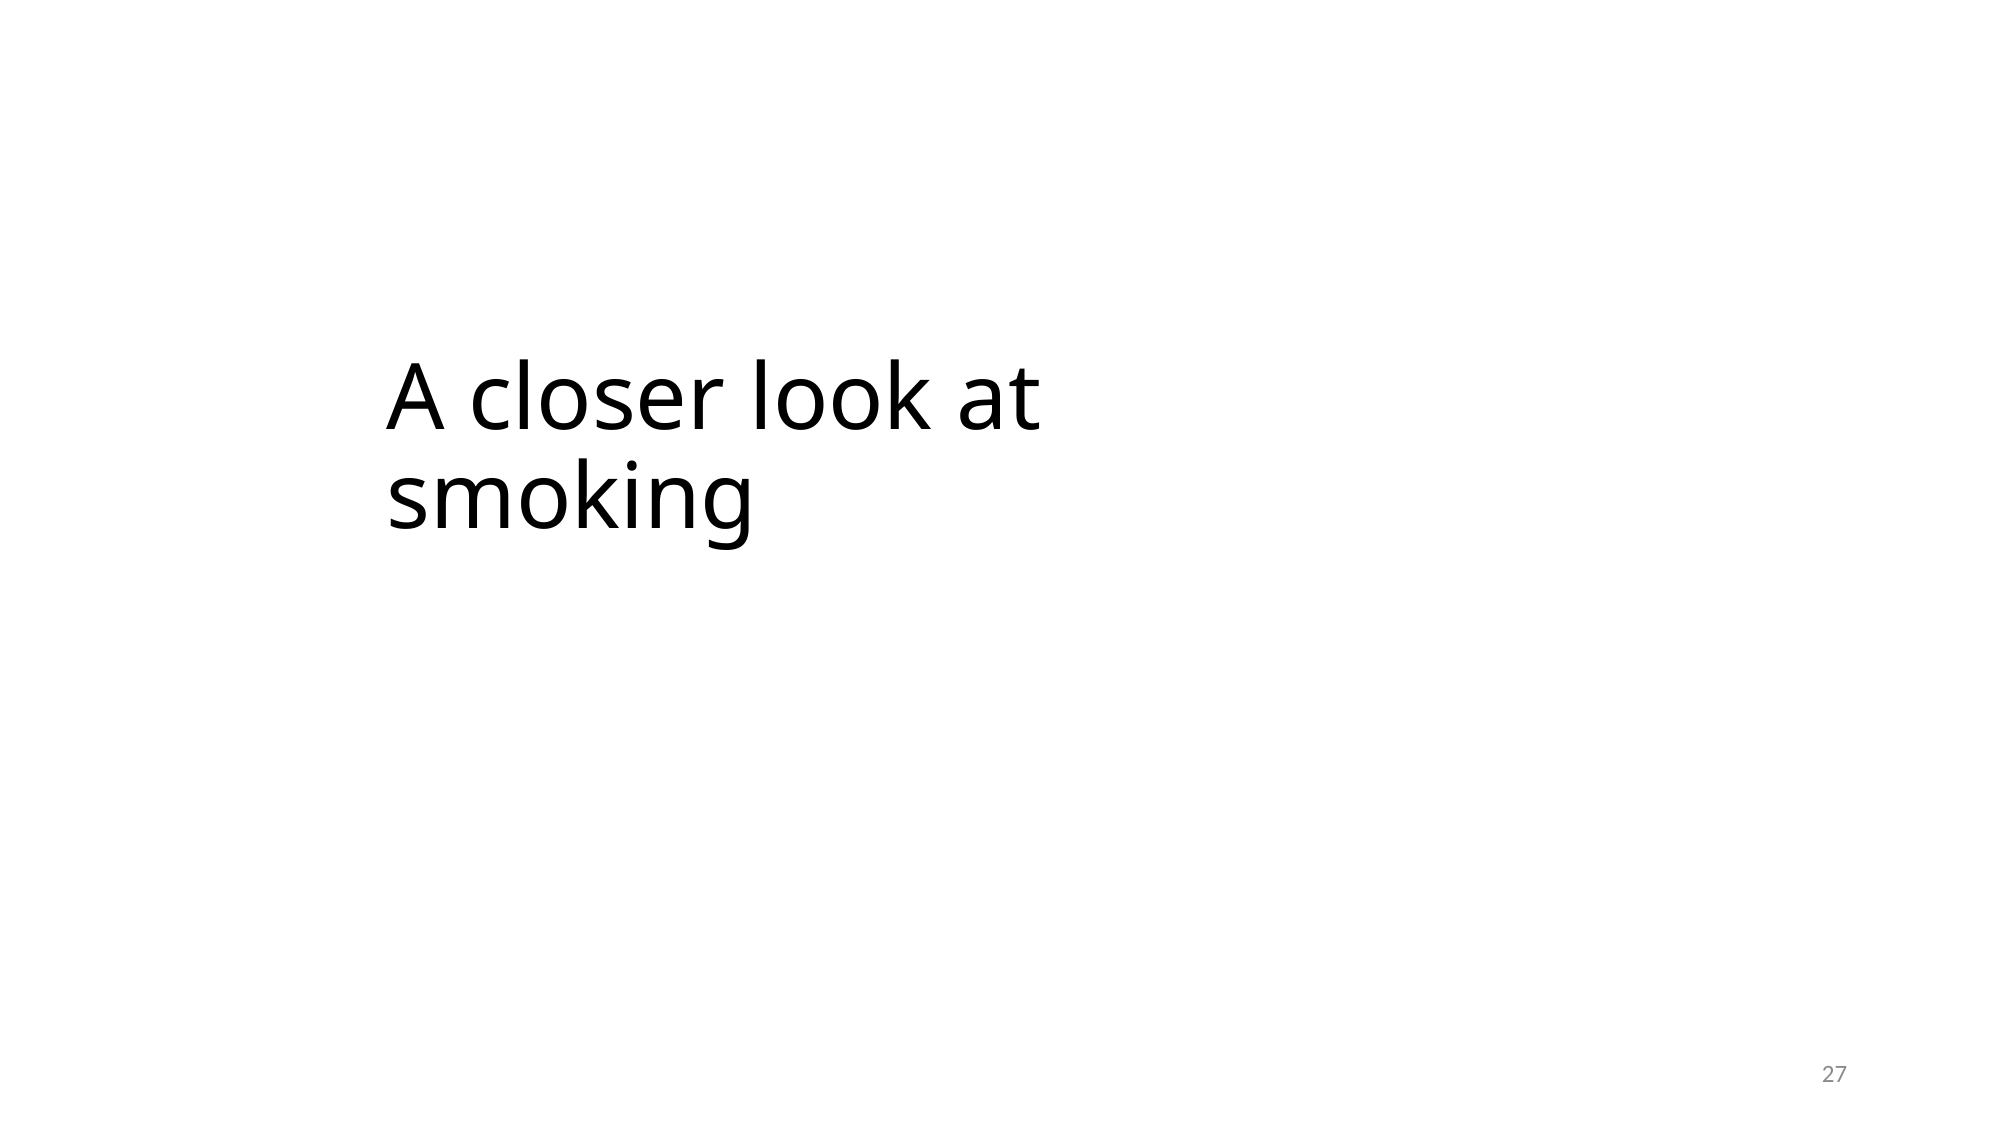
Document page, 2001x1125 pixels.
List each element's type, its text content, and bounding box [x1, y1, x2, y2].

title A closer look at smoking [371, 340, 1349, 559]
slide_number 27 [1412, 1042, 1863, 1103]
